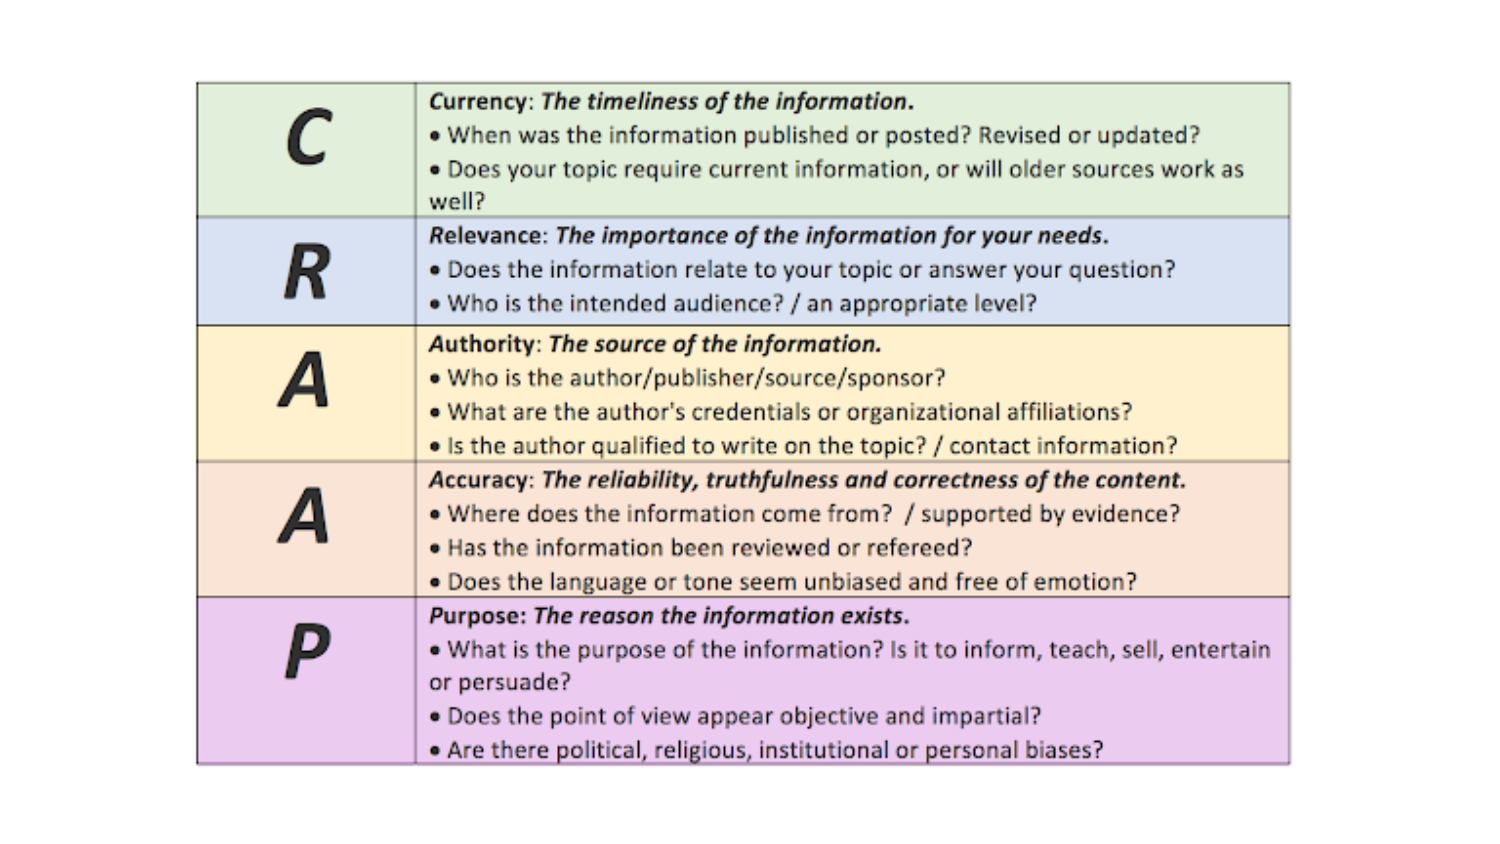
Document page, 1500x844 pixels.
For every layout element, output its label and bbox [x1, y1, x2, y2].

picture [186, 71, 1304, 779]
